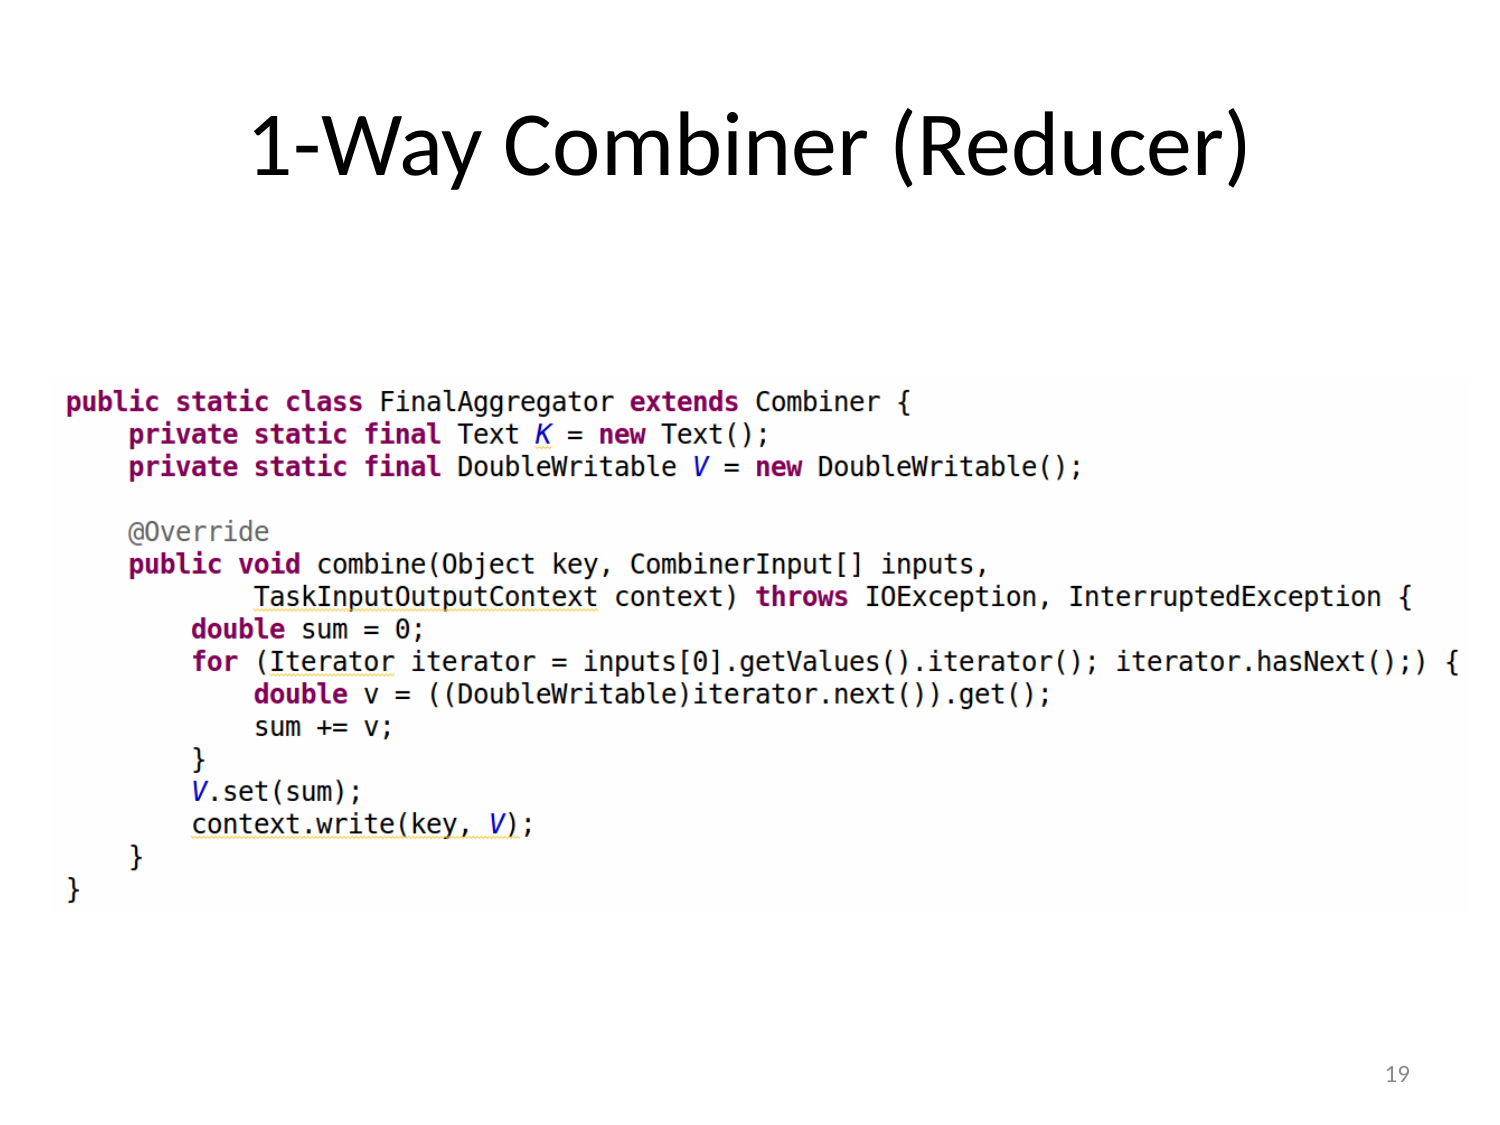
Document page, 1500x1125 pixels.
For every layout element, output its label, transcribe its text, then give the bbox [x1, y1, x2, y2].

slide_number 19 [1074, 1042, 1425, 1103]
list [49, 380, 1470, 913]
title 1-Way Combiner (Reducer) [75, 45, 1425, 233]
